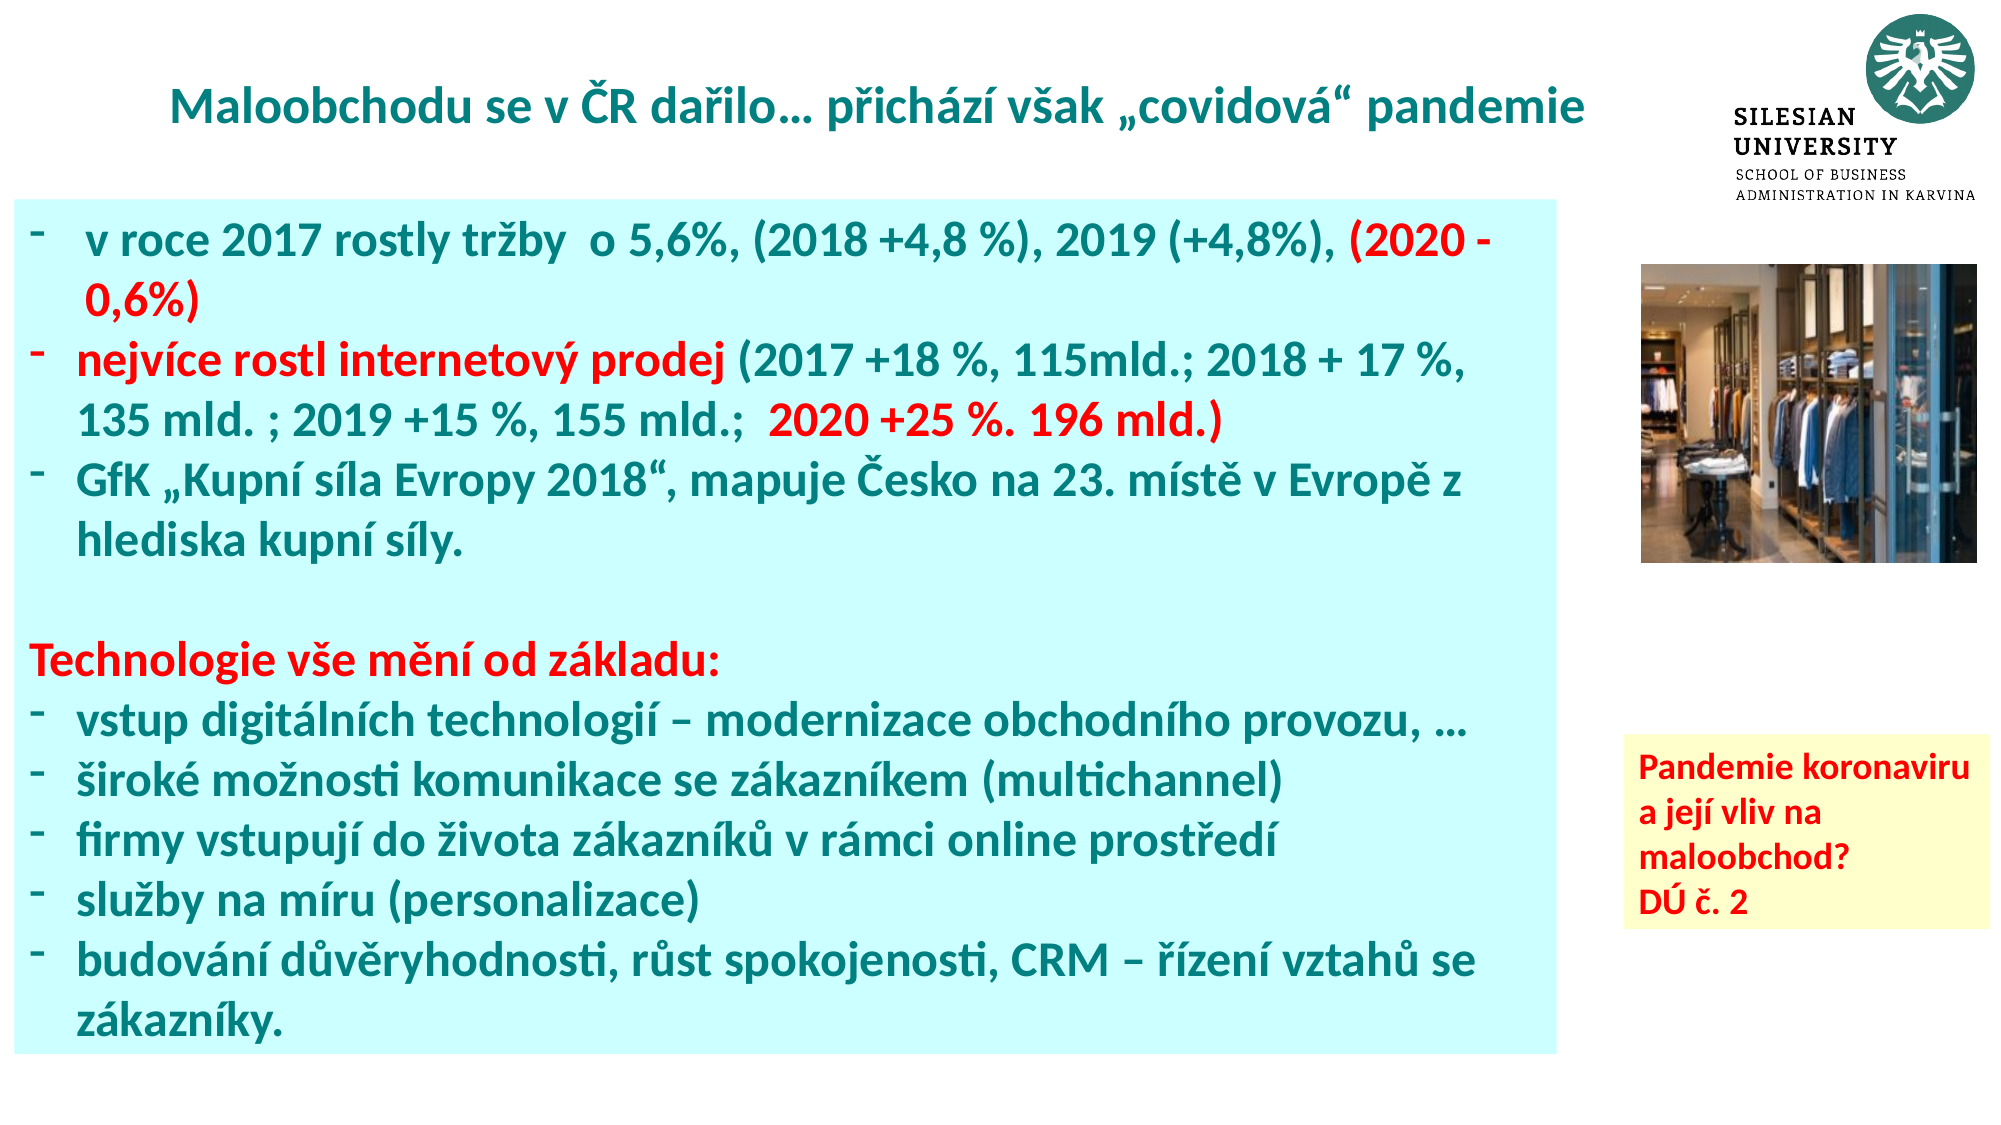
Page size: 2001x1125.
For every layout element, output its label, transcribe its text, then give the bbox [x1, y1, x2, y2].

title Maloobchodu se v ČR dařilo… přichází však „covidová“ pandemie [137, 45, 1631, 169]
picture [1641, 264, 1977, 563]
text_box v roce 2017 rostly tržby o 5,6%, (2018 +4,8 %), 2019 (+4,8%), (2020 -0,6%) nejvíce rostl internetový prodej (2017 +18 %, 115mld.; 2018 + 17 %, 135 mld. ; 2019 +15 %, 155 mld.; 2020 +25 %. 196 mld.) GfK „Kupní síla Evropy 2018“, mapuje Česko na 23. místě v Evropě z hlediska kupní síly. Technologie vše mění od základu: vstup digitálních technologií – modernizace obchodního provozu, … široké možnosti komunikace se zákazníkem (multichannel) firmy vstupují do života zákazníků v rámci online prostředí služby na míru (personalizace) budování důvěryhodnosti, růst spokojenosti, CRM – řízení vztahů se zákazníky. [14, 199, 1557, 1055]
text_box Pandemie koronaviru a její vliv na maloobchod? DÚ č. 2 [1623, 734, 1991, 929]
picture [1734, 14, 1975, 200]
